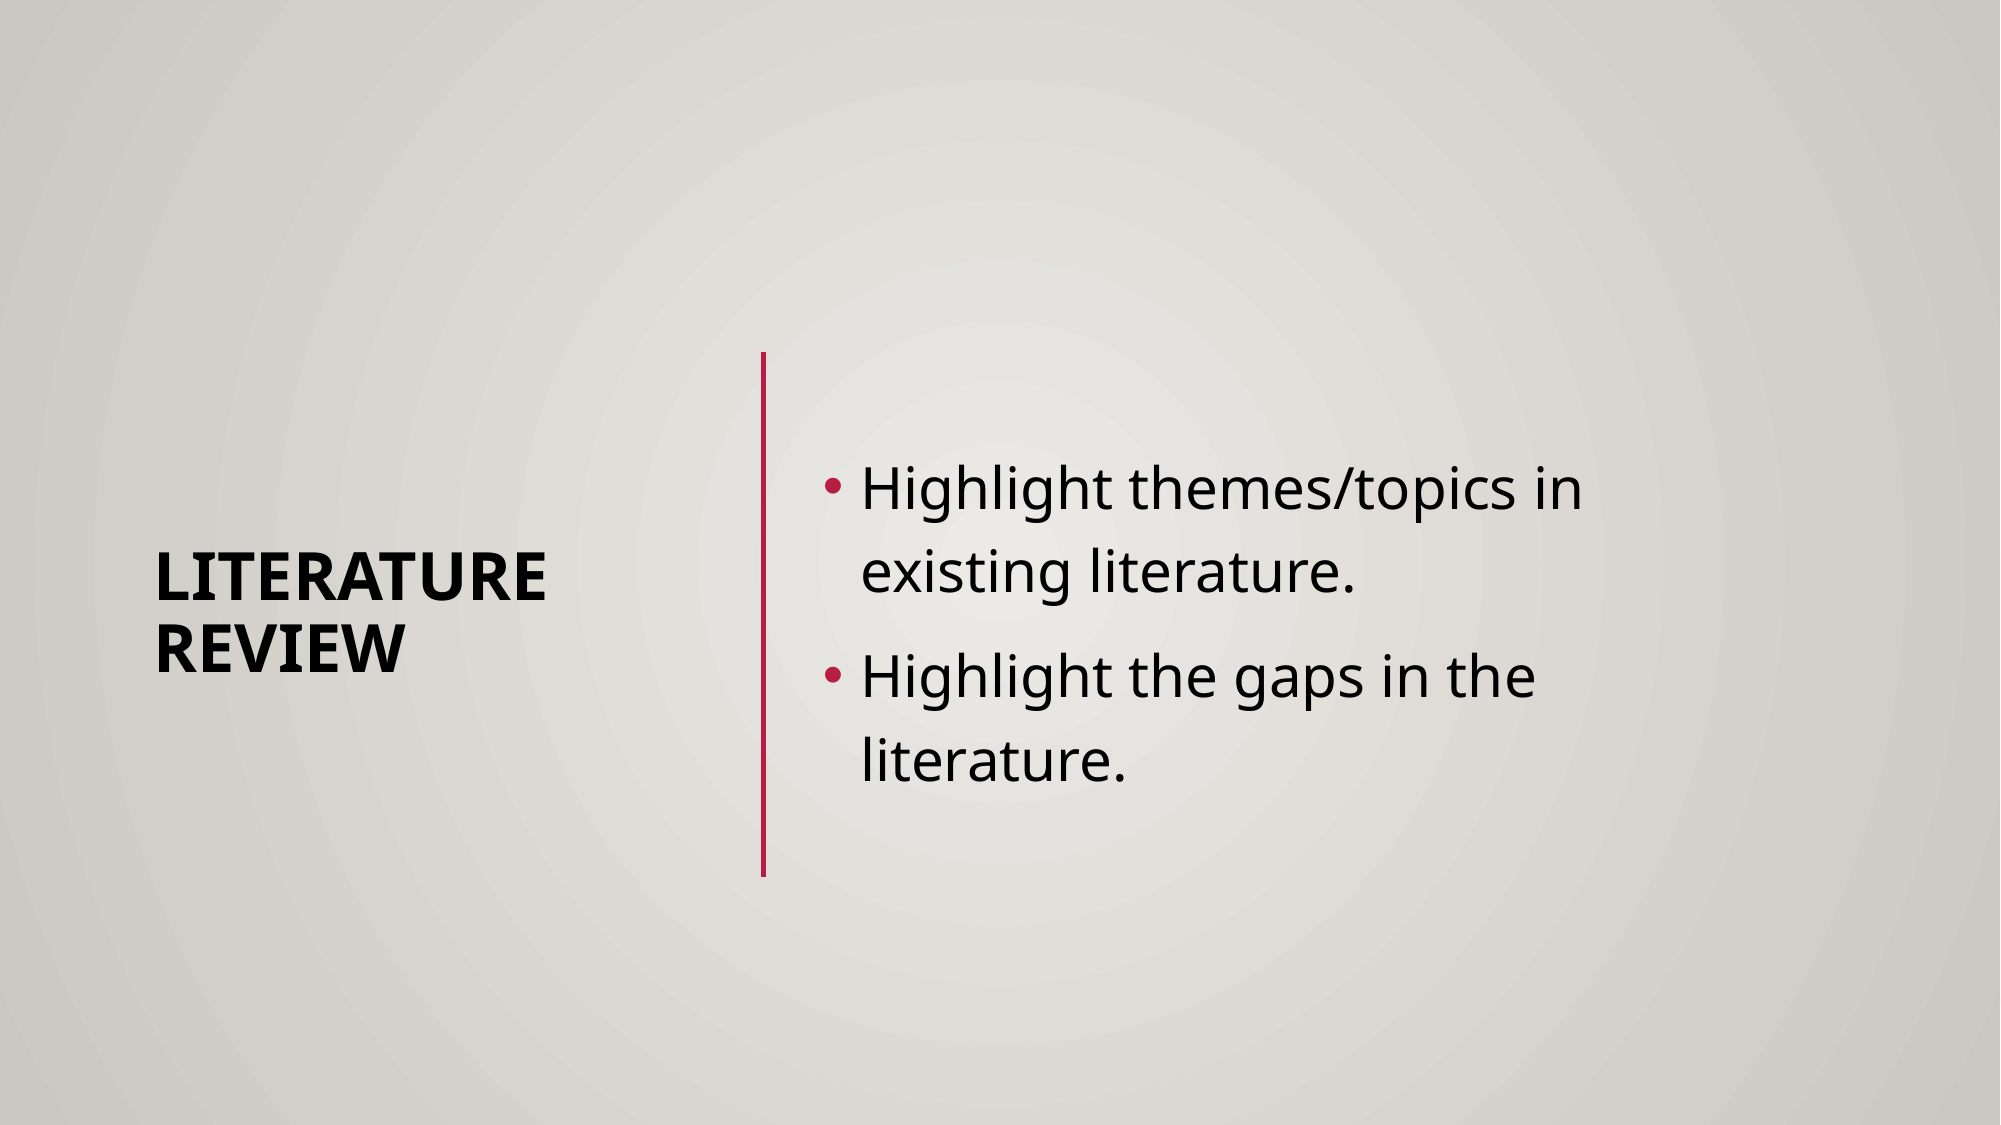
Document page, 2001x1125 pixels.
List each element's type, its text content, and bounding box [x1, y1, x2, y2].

list Highlight themes/topics in existing literature. Highlight the gaps in the literature. [807, 262, 1814, 968]
title LITERATURE REVIEW [138, 262, 720, 968]
text_box [0, 0, 2000, 1125]
